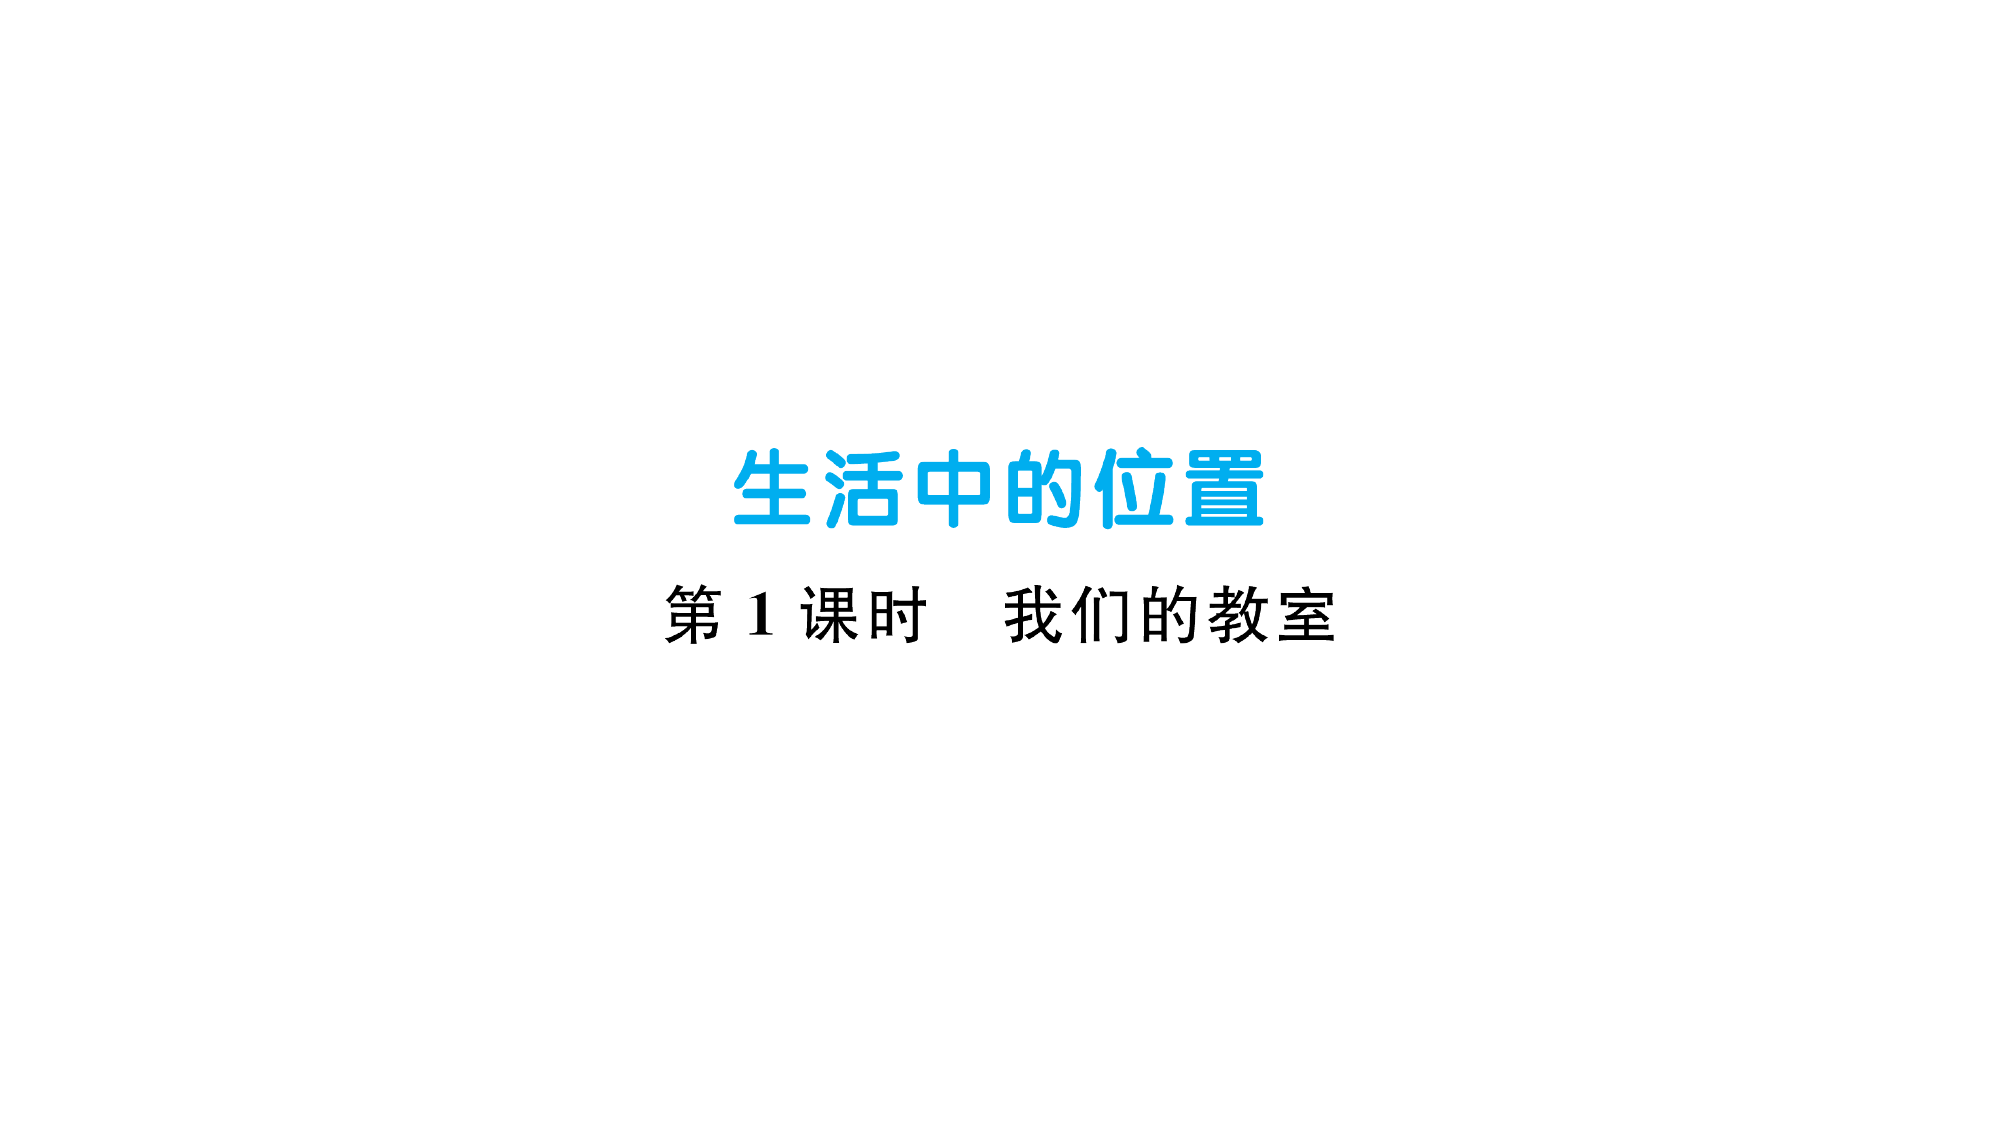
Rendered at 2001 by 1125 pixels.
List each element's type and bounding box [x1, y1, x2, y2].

picture [661, 419, 1341, 715]
